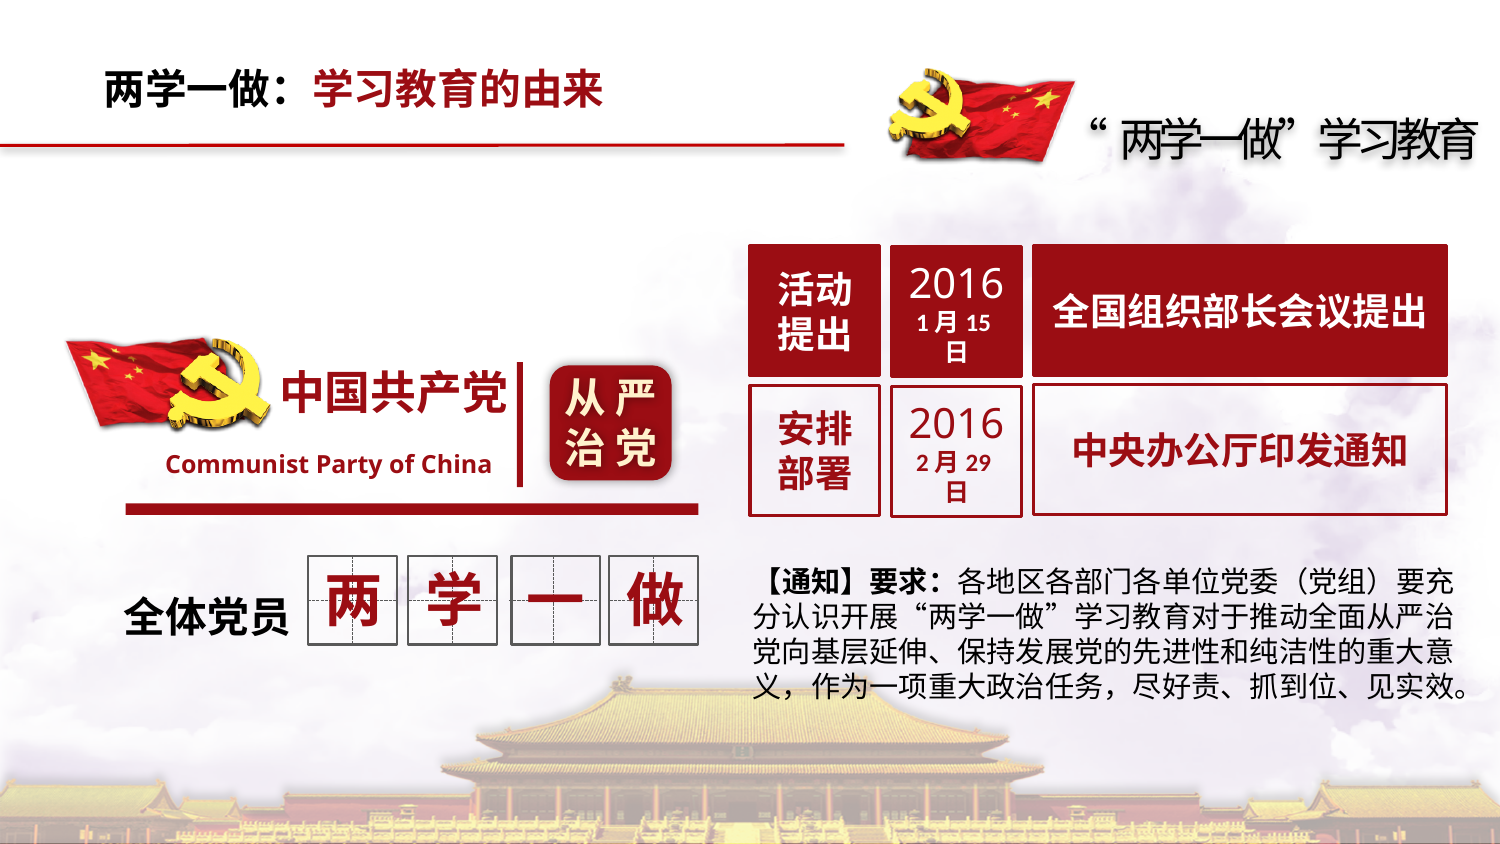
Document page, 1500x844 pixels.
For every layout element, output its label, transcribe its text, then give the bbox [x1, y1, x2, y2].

text_box [123, 501, 700, 517]
text_box 全体党员 [106, 583, 304, 649]
text_box 2016 1月15日 [890, 245, 1024, 379]
text_box 中央办公厅印发通知 [1031, 383, 1449, 517]
text_box 【通知】要求：各地区各部门各单位党委（党组）要充分认识开展“两学一做”学习教育对于推动全面从严治党向基层延伸、保持发展党的先进性和纯洁性的重大意义，作为一项重大政治任务，尽好责、抓到位、见实效。 [738, 555, 1471, 711]
list 两学一做：学习教育的由来 [88, 55, 680, 127]
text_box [62, 333, 524, 487]
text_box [307, 555, 699, 645]
text_box 活动提出 [748, 244, 882, 378]
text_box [528, 364, 699, 482]
text_box 安排部署 [748, 383, 882, 517]
text_box 全国组织部长会议提出 [1031, 244, 1449, 378]
text_box 2016 2月29日 [890, 384, 1024, 518]
picture [885, 67, 1078, 168]
